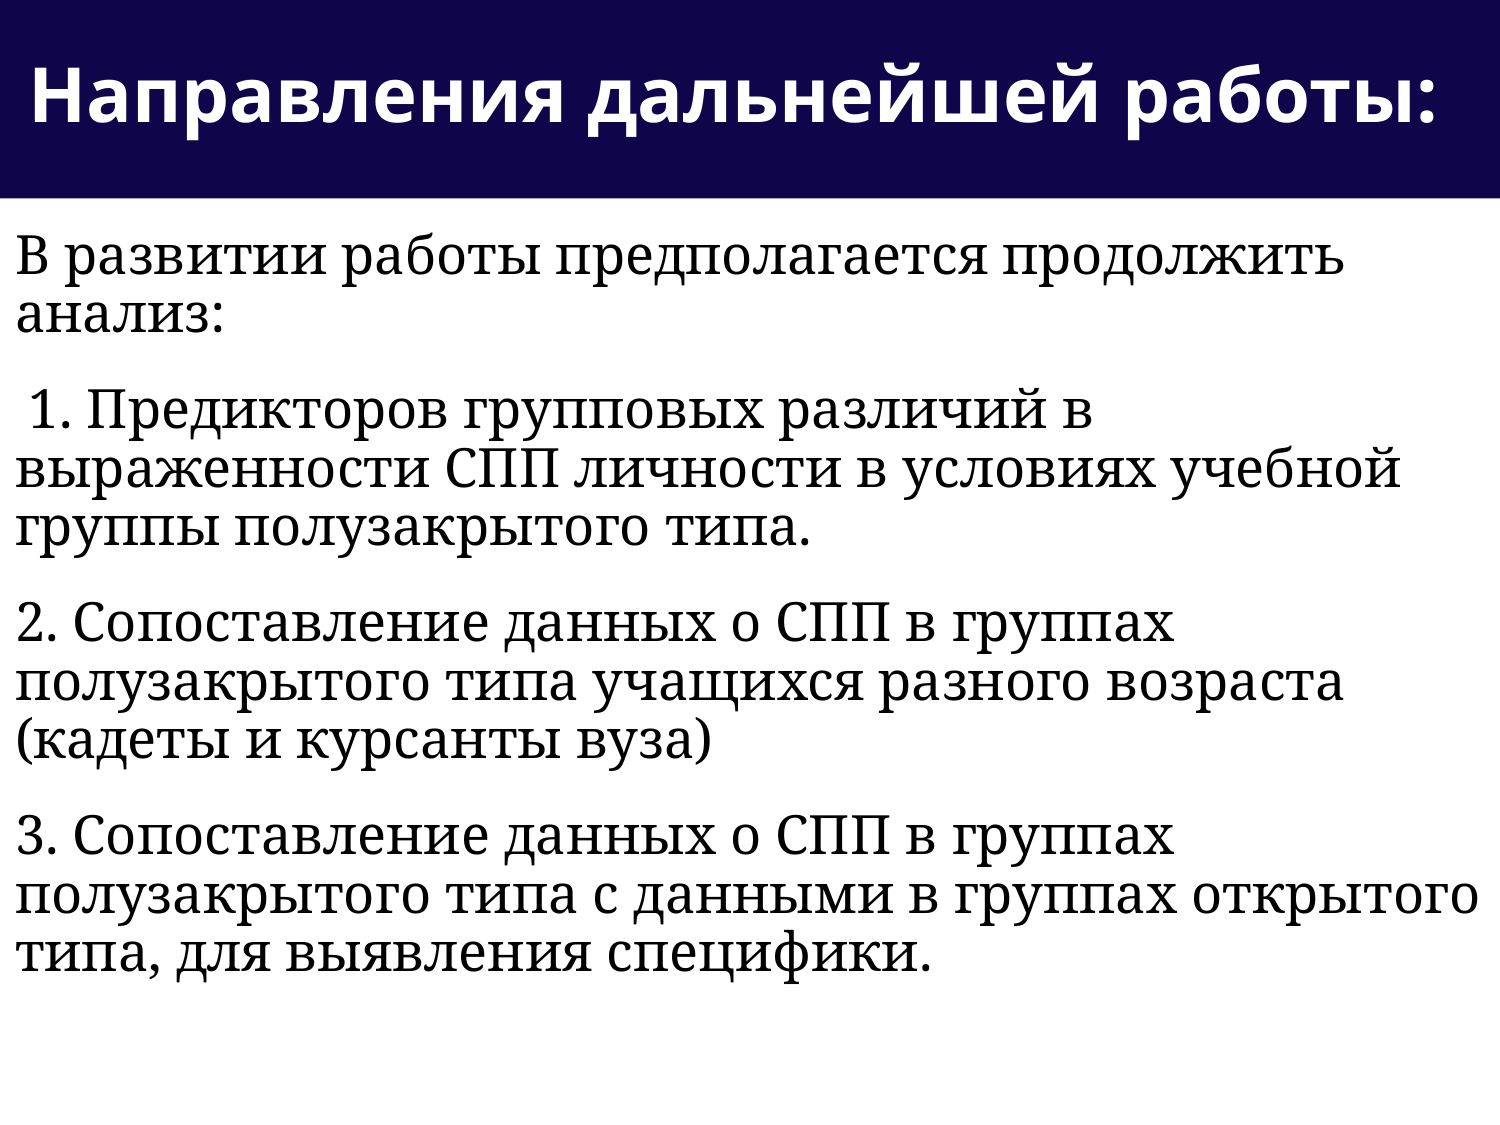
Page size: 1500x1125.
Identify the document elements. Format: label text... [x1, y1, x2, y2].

list В развитии работы предполагается продолжить анализ: 1. Предикторов групповых различий в выраженности СПП личности в условиях учебной группы полузакрытого типа. 2. Сопоставление данных о СПП в группах полузакрытого типа учащихся разного возраста (кадеты и курсанты вуза) 3. Сопоставление данных о СПП в группах полузакрытого типа с данными в группах открытого типа, для выявления специфики. [0, 219, 1500, 1083]
title Направления дальнейшей работы: [13, 10, 1486, 186]
